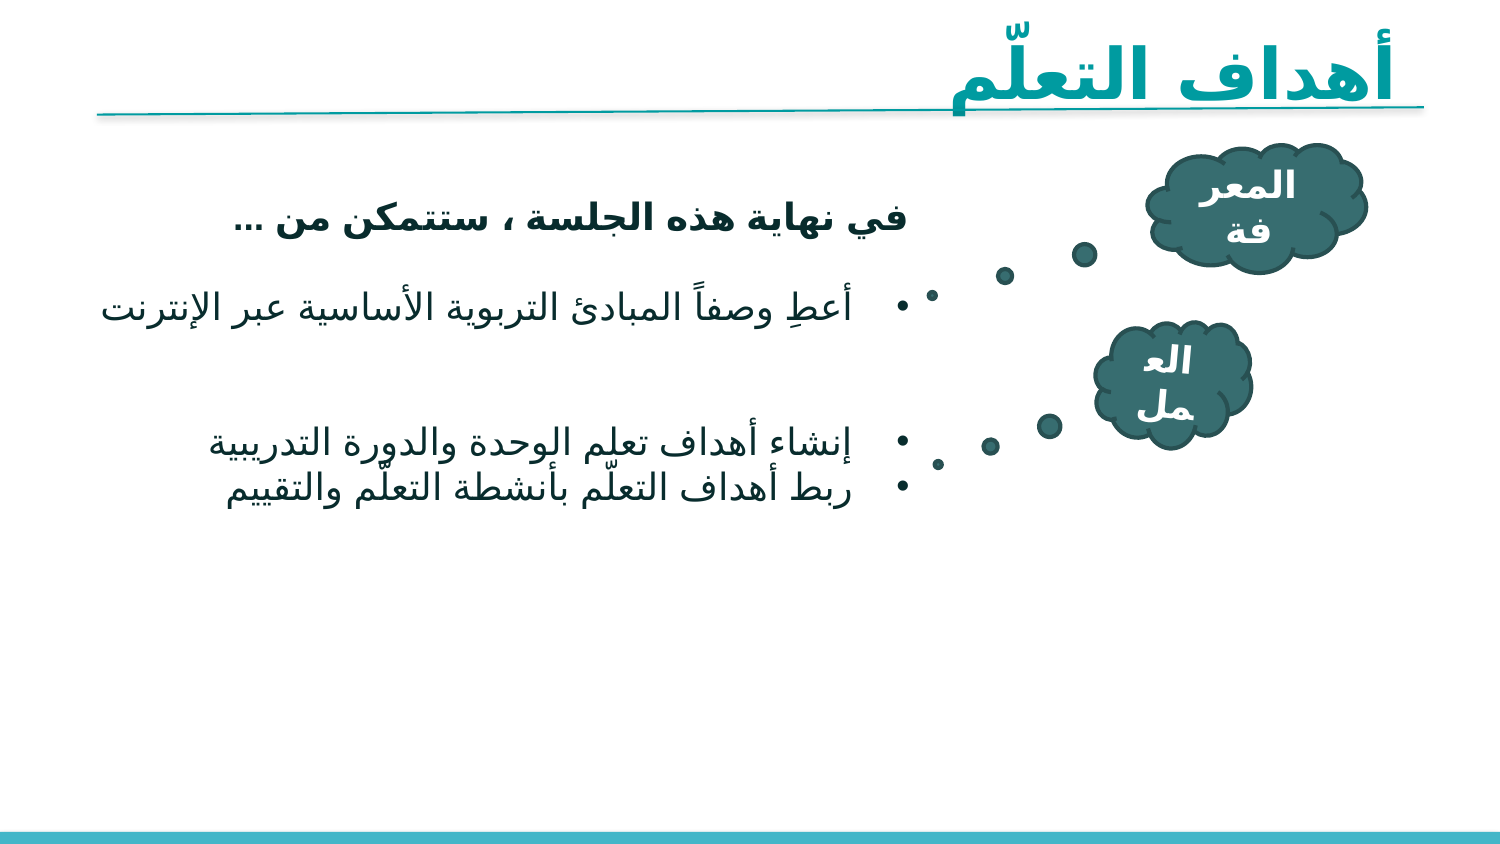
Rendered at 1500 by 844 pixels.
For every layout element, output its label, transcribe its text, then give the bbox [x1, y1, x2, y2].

text_box في نهاية هذه الجلسة ، ستتمكن من ... أعطِ وصفاً المبادئ التربوية الأساسية عبر الإنترنت إنشاء أهداف تعلم الوحدة والدورة التدريبية ربط أهداف التعلّم بأنشطة التعلّم والتقييم [17, 185, 925, 516]
text_box العمل [932, 458, 944, 471]
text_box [96, 107, 1425, 115]
text_box المعرفة [995, 266, 1015, 286]
text_box العمل [981, 437, 1000, 456]
text_box أهداف التعلّم [87, 1, 1413, 142]
text_box العمل [1093, 320, 1254, 451]
text_box المعرفة [1145, 143, 1369, 276]
text_box [0, 831, 1500, 844]
text_box المعرفة [1071, 241, 1098, 268]
text_box العمل [1036, 413, 1063, 440]
text_box المعرفة [926, 289, 938, 302]
